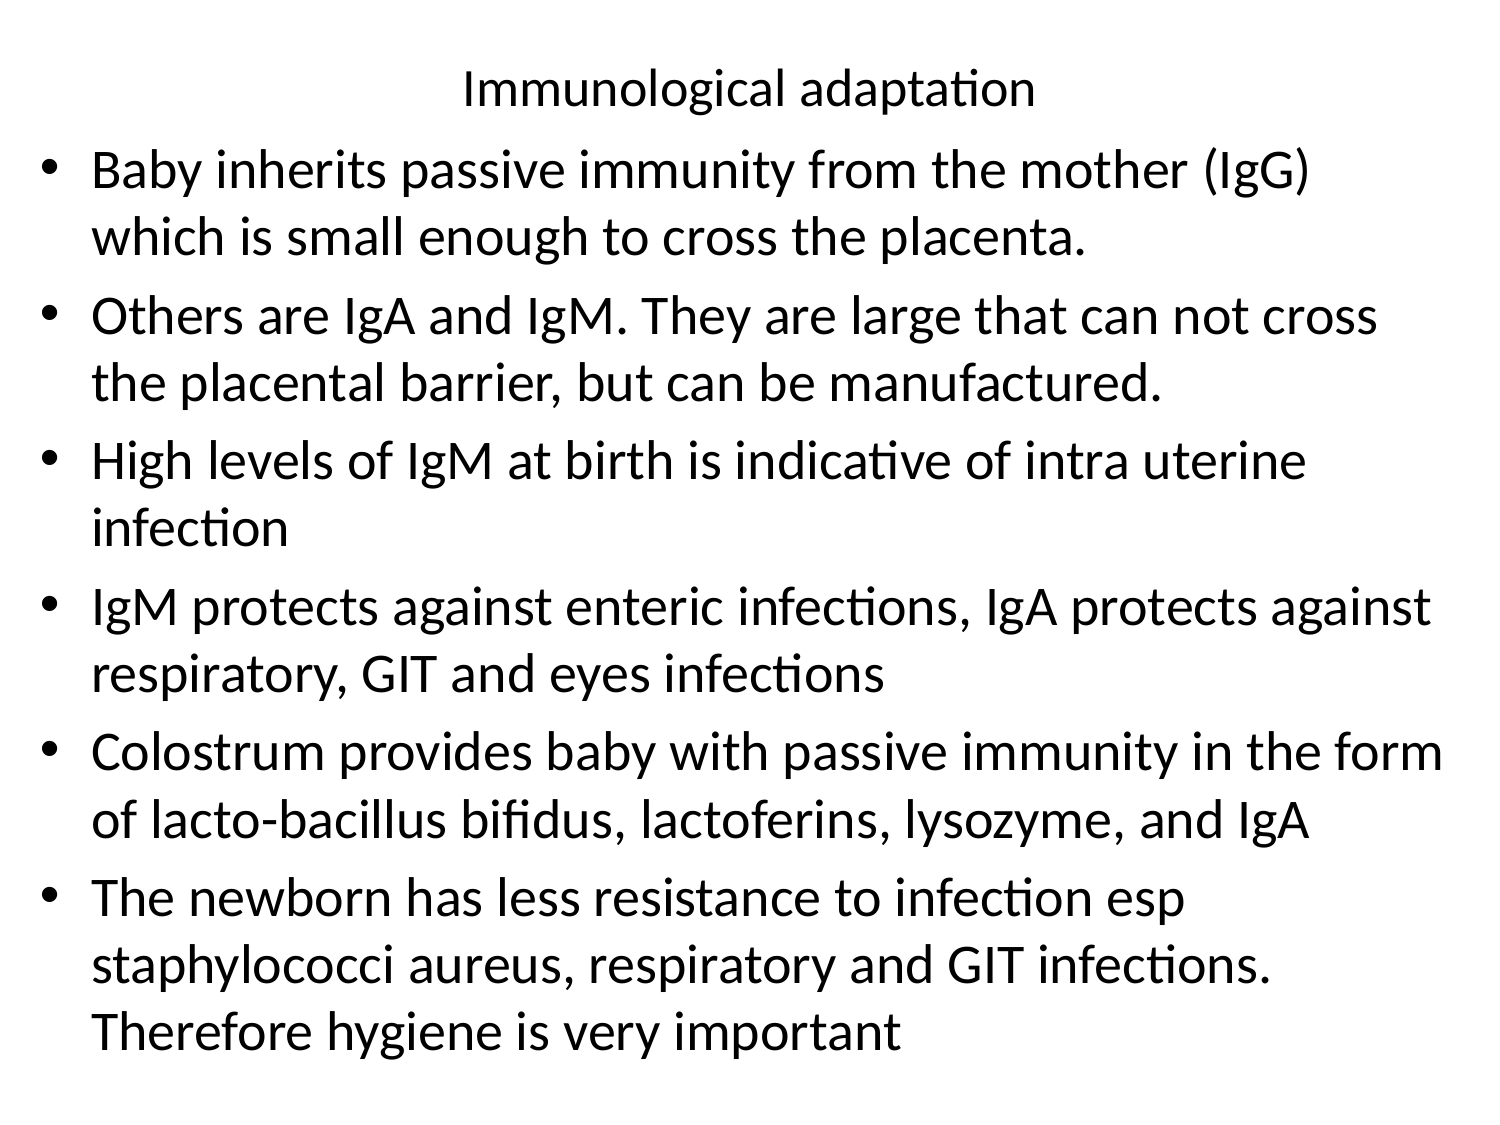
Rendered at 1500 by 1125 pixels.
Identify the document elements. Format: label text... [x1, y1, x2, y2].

list Baby inherits passive immunity from the mother (IgG) which is small enough to cross the placenta. Others are IgA and IgM. They are large that can not cross the placental barrier, but can be manufactured. High levels of IgM at birth is indicative of intra uterine infection IgM protects against enteric infections, IgA protects against respiratory, GIT and eyes infections Colostrum provides baby with passive immunity in the form of lacto-bacillus bifidus, lactoferins, lysozyme, and IgA The newborn has less resistance to infection esp staphylococci aureus, respiratory and GIT infections. Therefore hygiene is very important [24, 125, 1475, 1088]
title Immunological adaptation [75, 45, 1425, 125]
